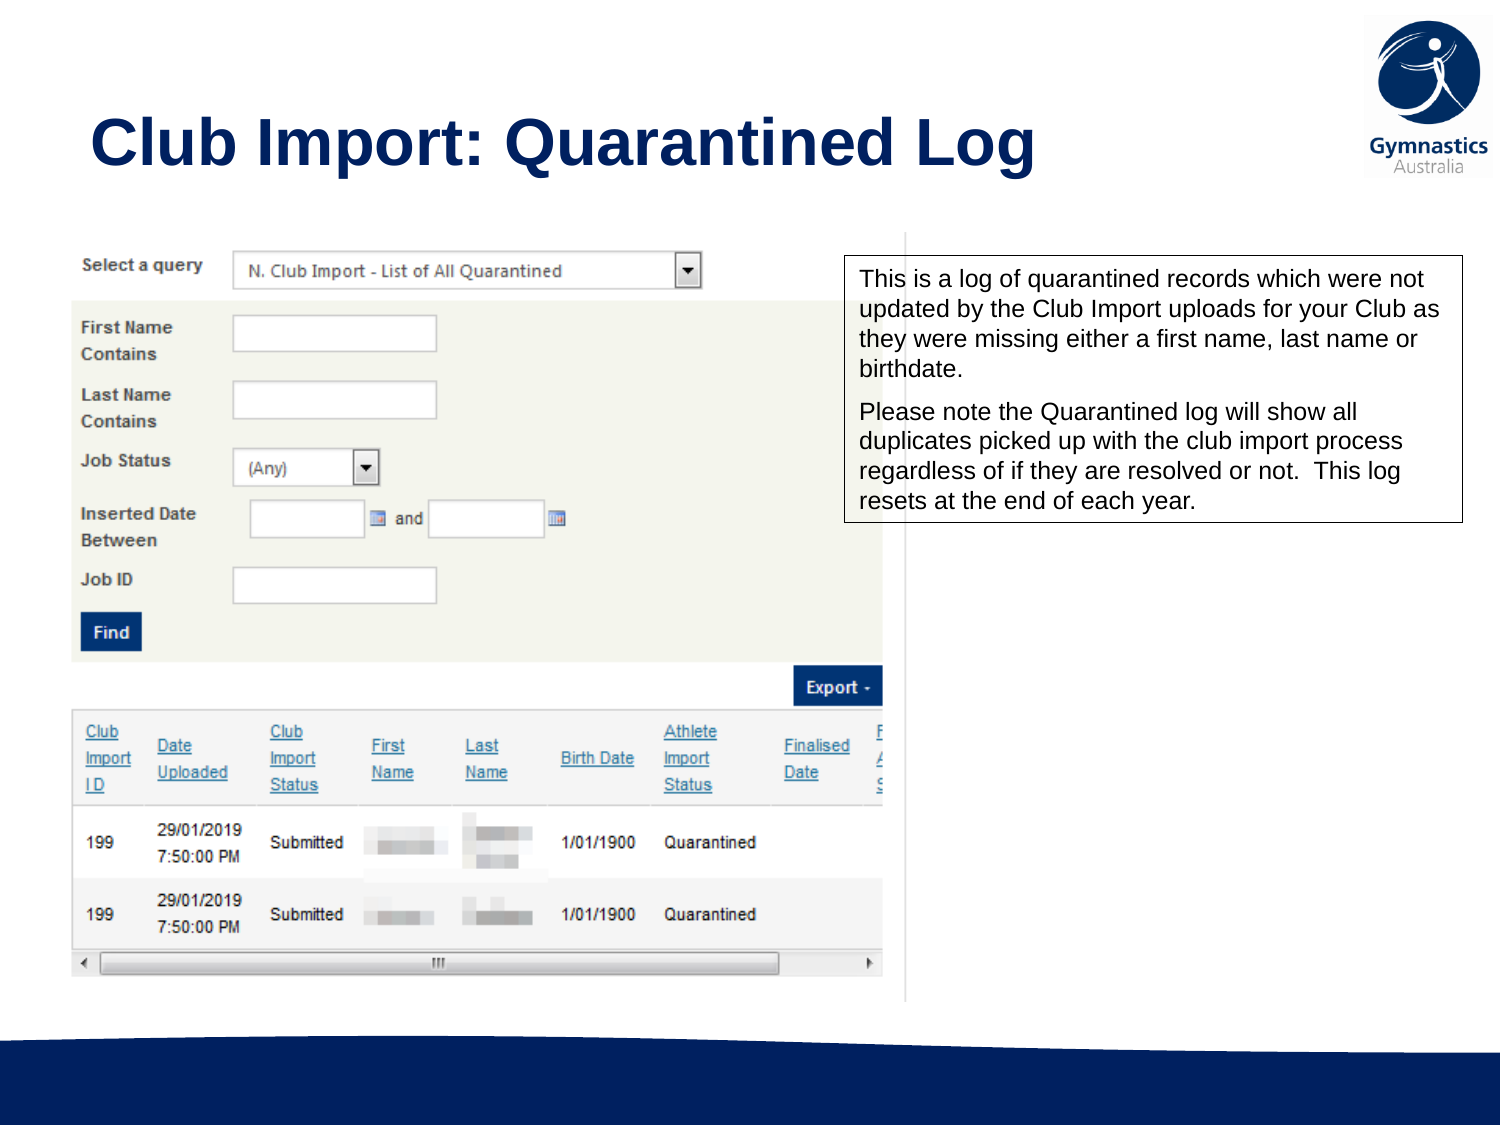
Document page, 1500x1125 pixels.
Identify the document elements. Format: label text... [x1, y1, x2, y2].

picture [1364, 15, 1493, 178]
picture [52, 232, 922, 1002]
title Club Import: Quarantined Log [75, 45, 1317, 233]
text_box This is a log of quarantined records which were not updated by the Club Import uploads for your Club as they were missing either a first name, last name or birthdate. Please note the Quarantined log will show all duplicates picked up with the club import process regardless of if they are resolved or not. This log resets at the end of each year. [926, 255, 1463, 523]
